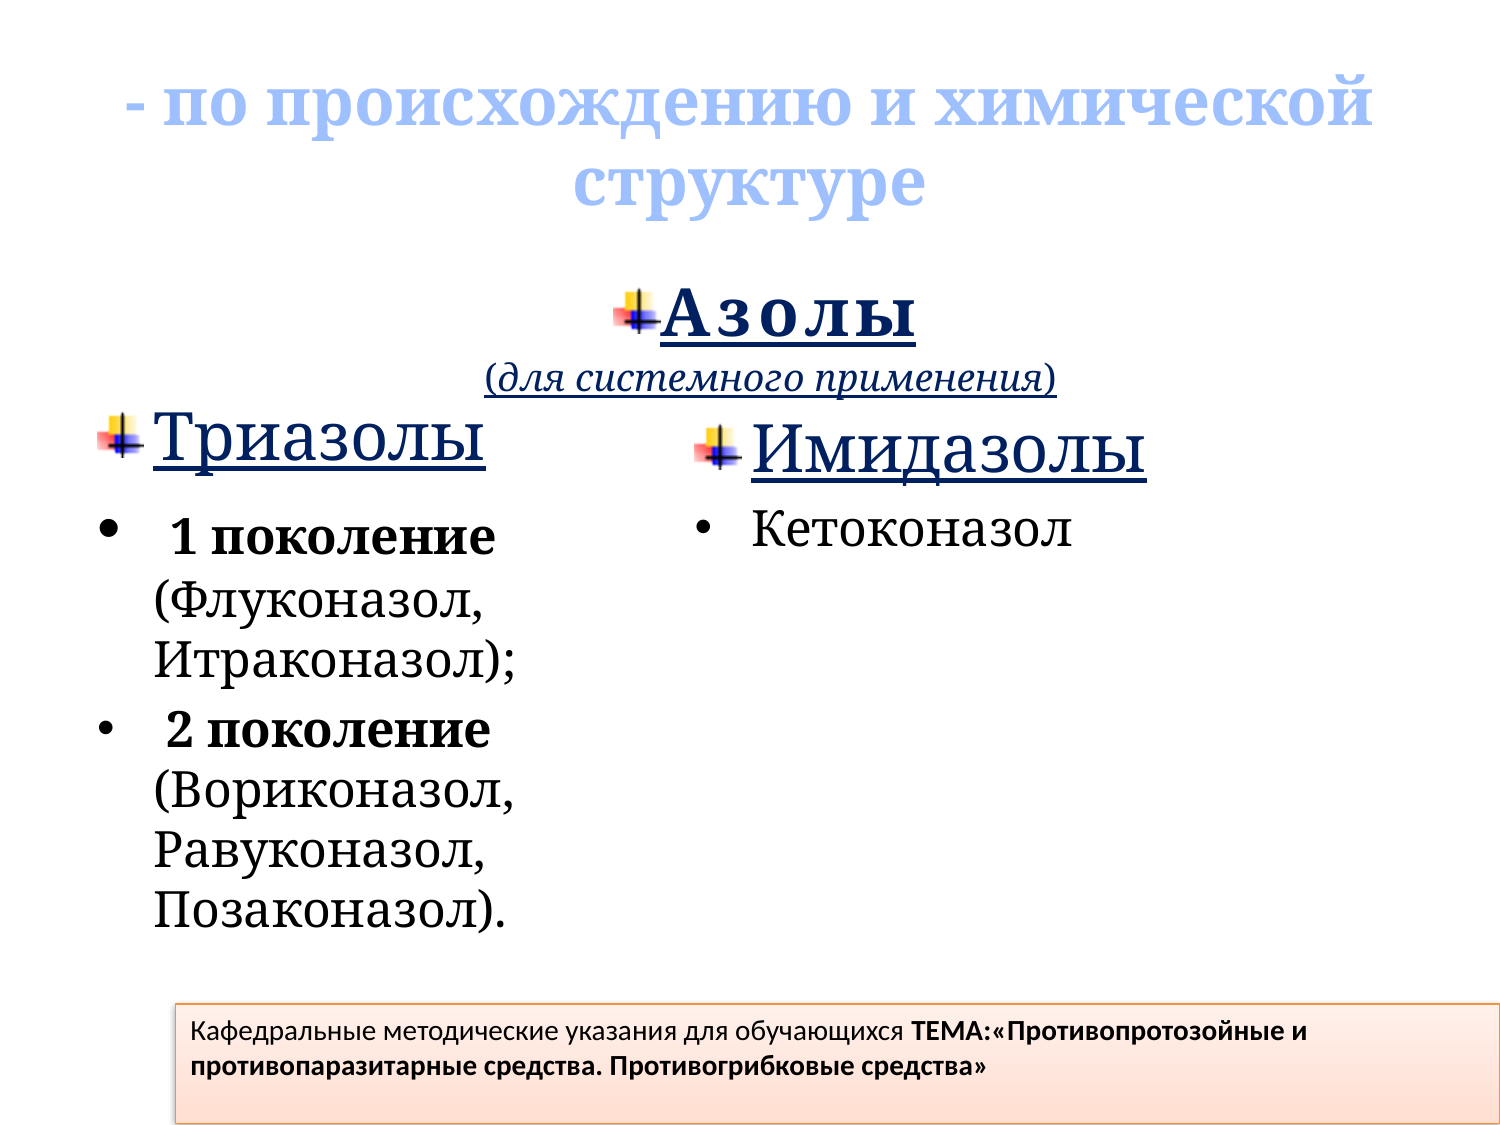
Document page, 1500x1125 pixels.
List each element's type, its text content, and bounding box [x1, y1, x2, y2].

picture [613, 286, 661, 334]
text_box (для системного применения) [208, 347, 1333, 407]
list Азолы [82, 222, 1449, 358]
title - по происхождению и химической структуре [75, 45, 1425, 233]
picture [97, 410, 144, 458]
text_box Кафедральные методические указания для обучающихся ТЕМА:«Противопротозойные и противопаразитарные средства. Противогрибковые средства» [175, 1003, 1500, 1124]
picture [694, 422, 742, 470]
list Триазолы 1 поколение (Флуконазол, Итраконазол); 2 поколение (Вориконазол, Равуконазол, Позаконазол). [82, 386, 727, 1079]
text_box Имидазолы Кетоконазол [679, 398, 1348, 970]
